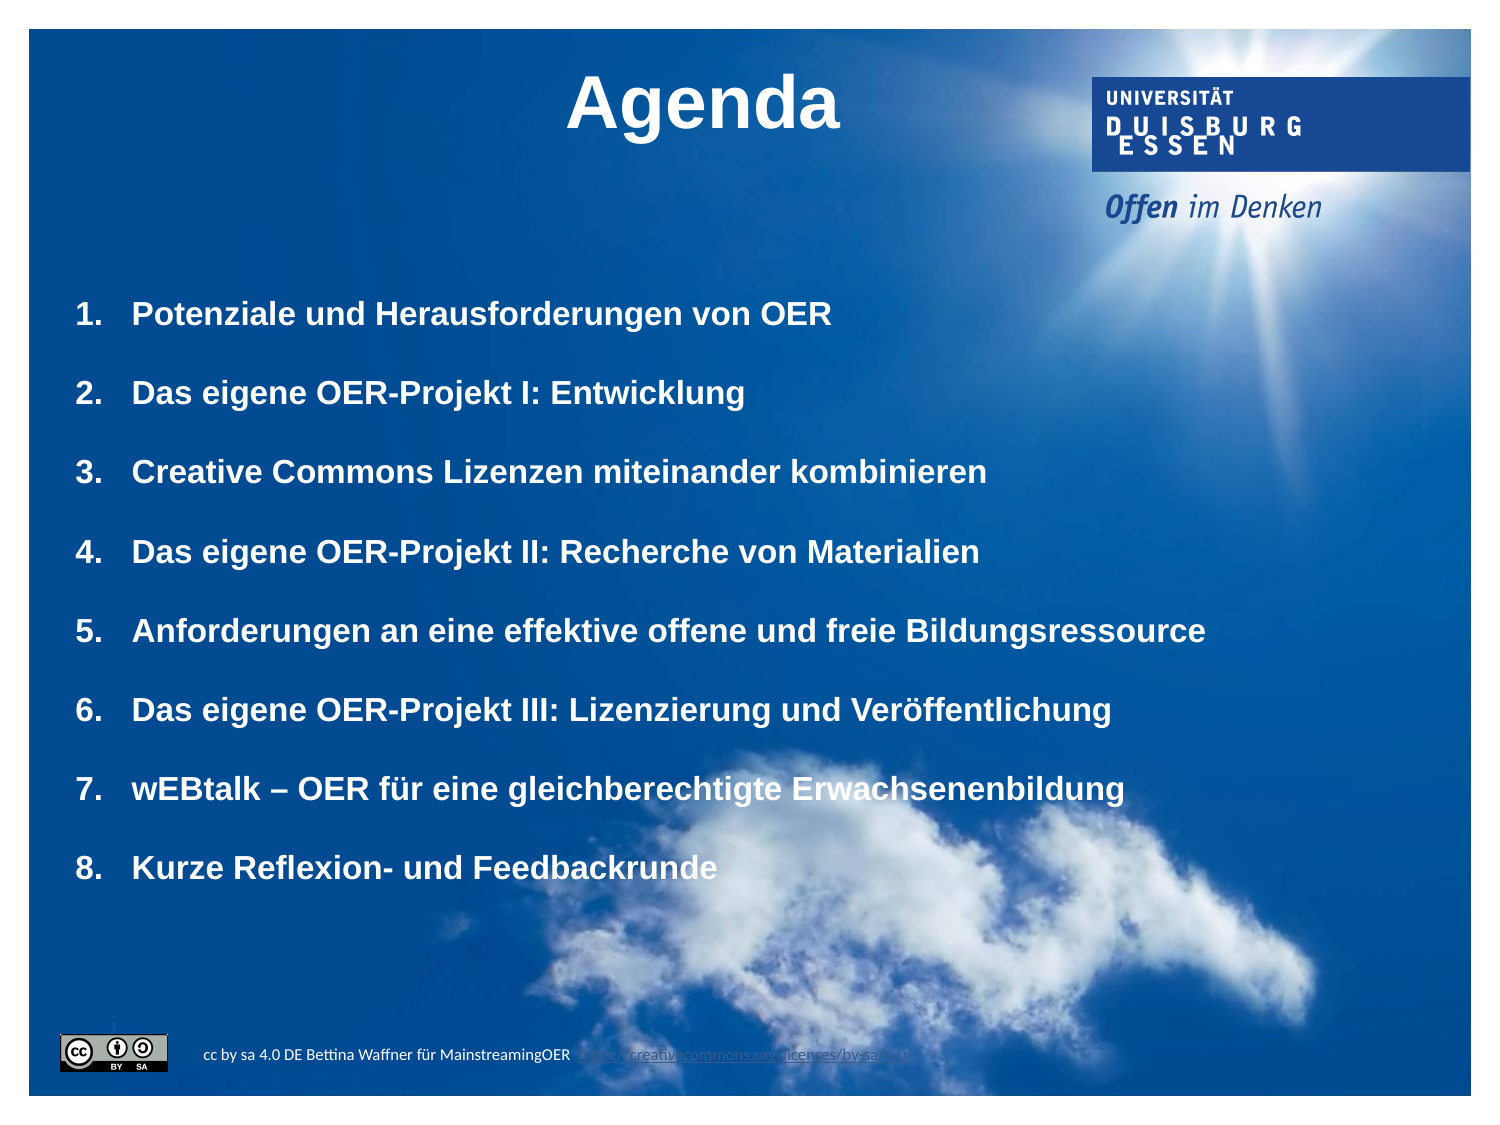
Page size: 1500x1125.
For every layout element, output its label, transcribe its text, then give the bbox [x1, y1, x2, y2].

picture [29, 29, 1471, 1096]
text_box cc by sa 4.0 DE Bettina Waffner für MainstreamingOER https://creativecommons.org/licenses/by-sa/4.0/ [194, 1035, 922, 1092]
text_box Agenda [0, 46, 1420, 151]
list Potenziale und Herausforderungen von OER Das eigene OER-Projekt I: Entwicklung Creative Commons Lizenzen miteinander kombinieren Das eigene OER-Projekt II: Recherche von Materialien Anforderungen an eine effektive offene und freie Bildungsressource Das eigene OER-Projekt III: Lizenzierung und Veröffentlichung wEBtalk – OER für eine gleichberechtigte Erwachsenenbildung Kurze Reflexion- und Feedbackrunde [60, 264, 1500, 994]
